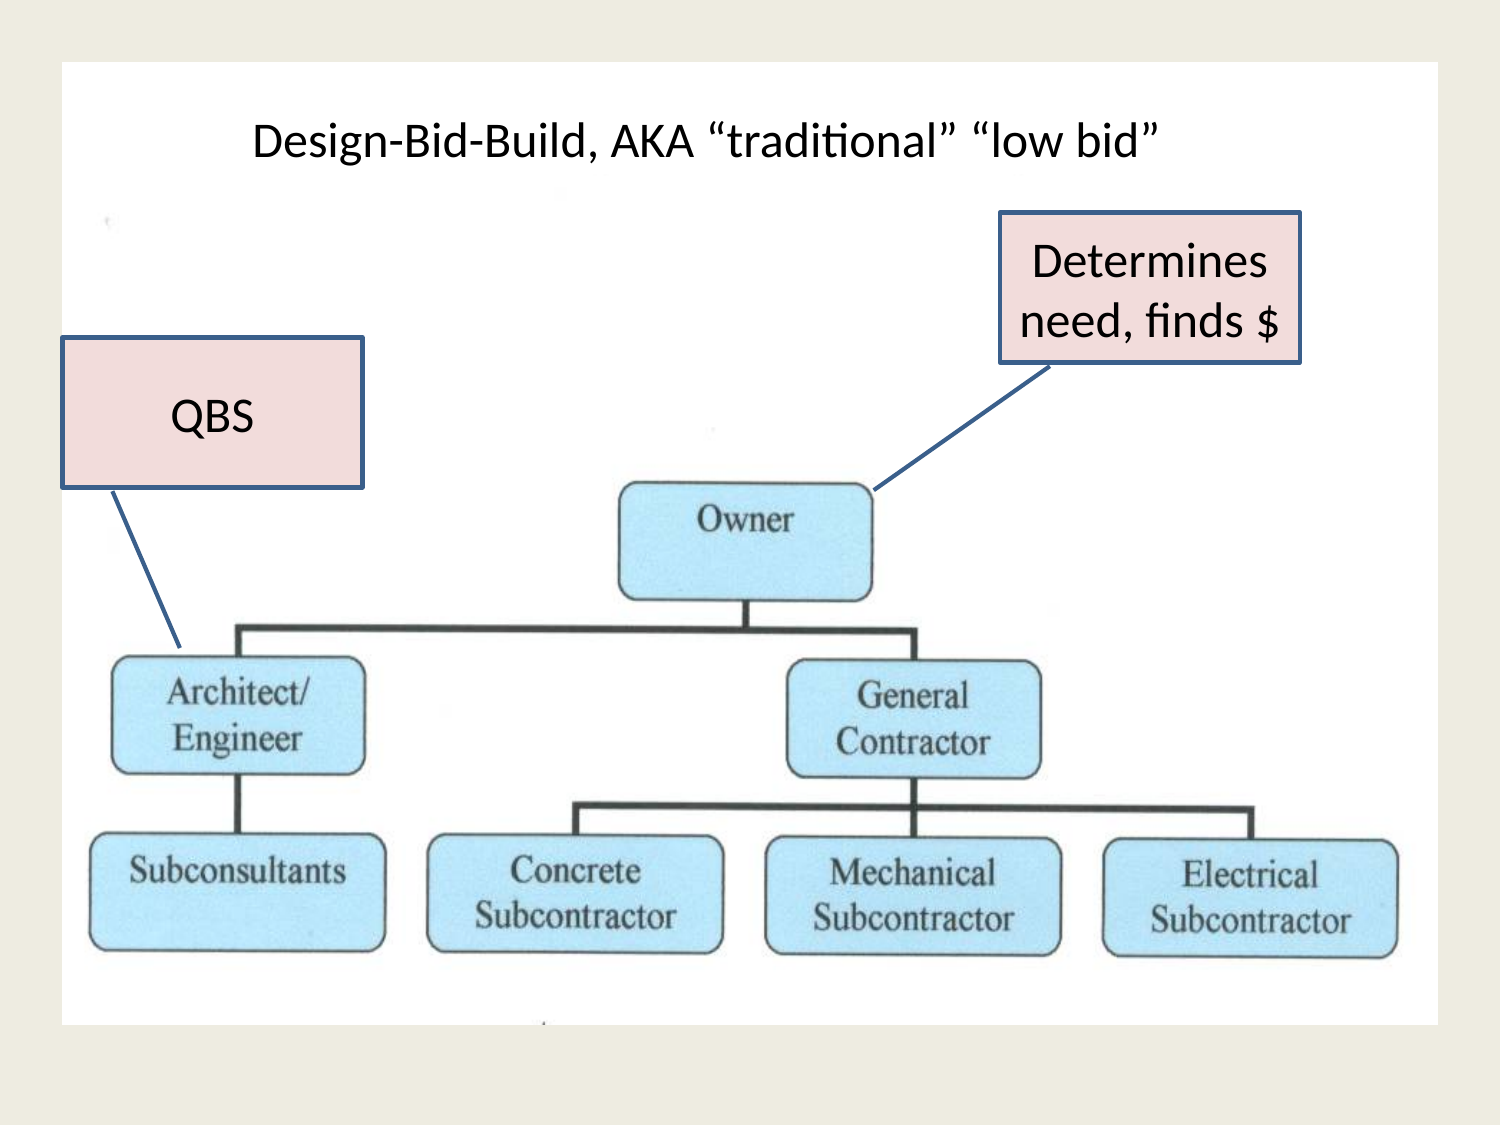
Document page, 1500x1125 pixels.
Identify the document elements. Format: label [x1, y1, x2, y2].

picture [62, 62, 1438, 1026]
